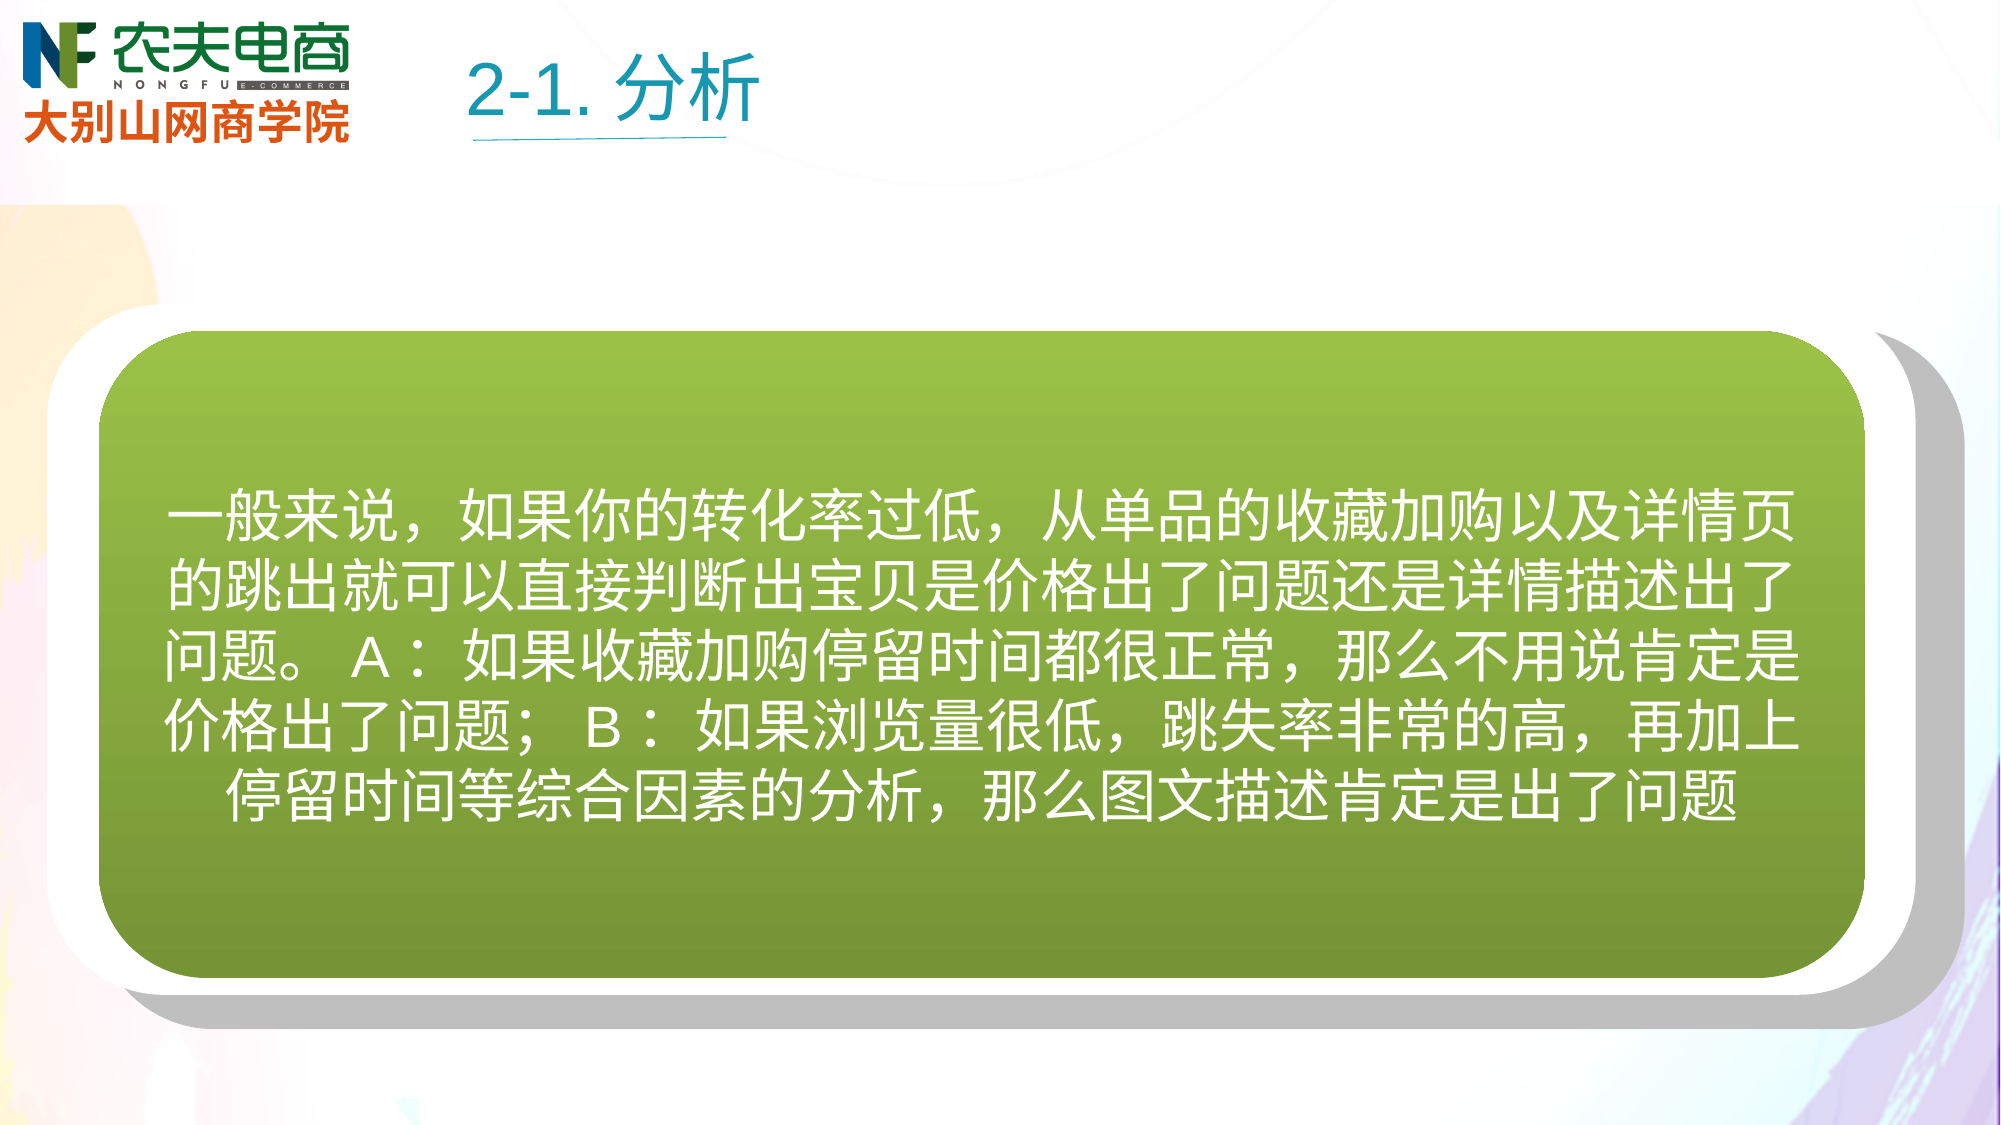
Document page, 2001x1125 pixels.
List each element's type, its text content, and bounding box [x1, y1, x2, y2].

text_box 2-1.分析 [388, 15, 783, 168]
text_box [48, 306, 1963, 1028]
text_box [472, 137, 727, 141]
picture [0, 0, 2001, 1125]
